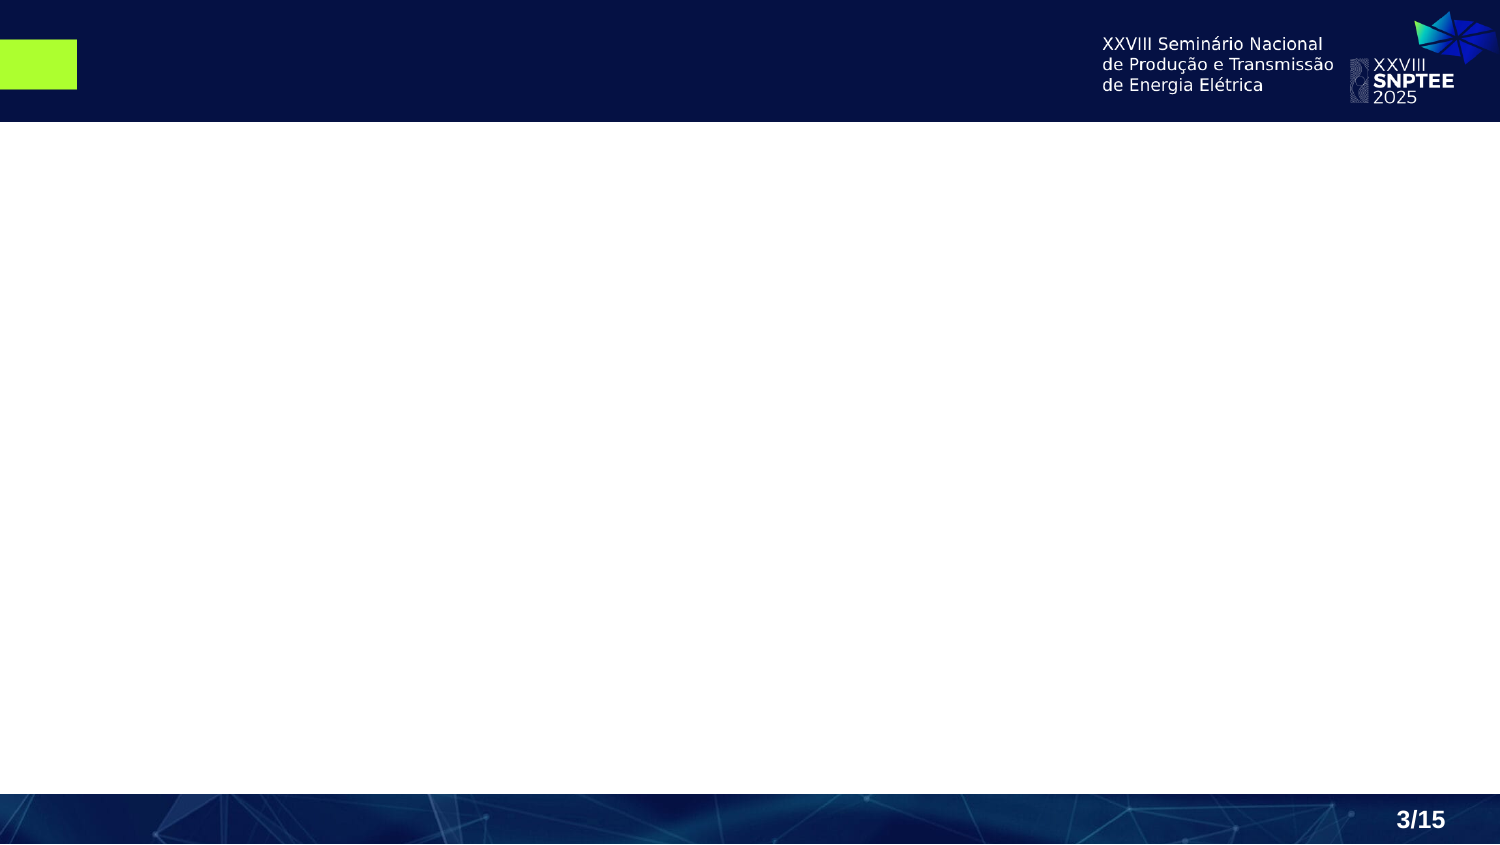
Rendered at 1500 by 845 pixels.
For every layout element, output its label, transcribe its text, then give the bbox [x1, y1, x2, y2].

picture [0, 0, 1500, 844]
text_box 3/15 [1381, 796, 1500, 841]
